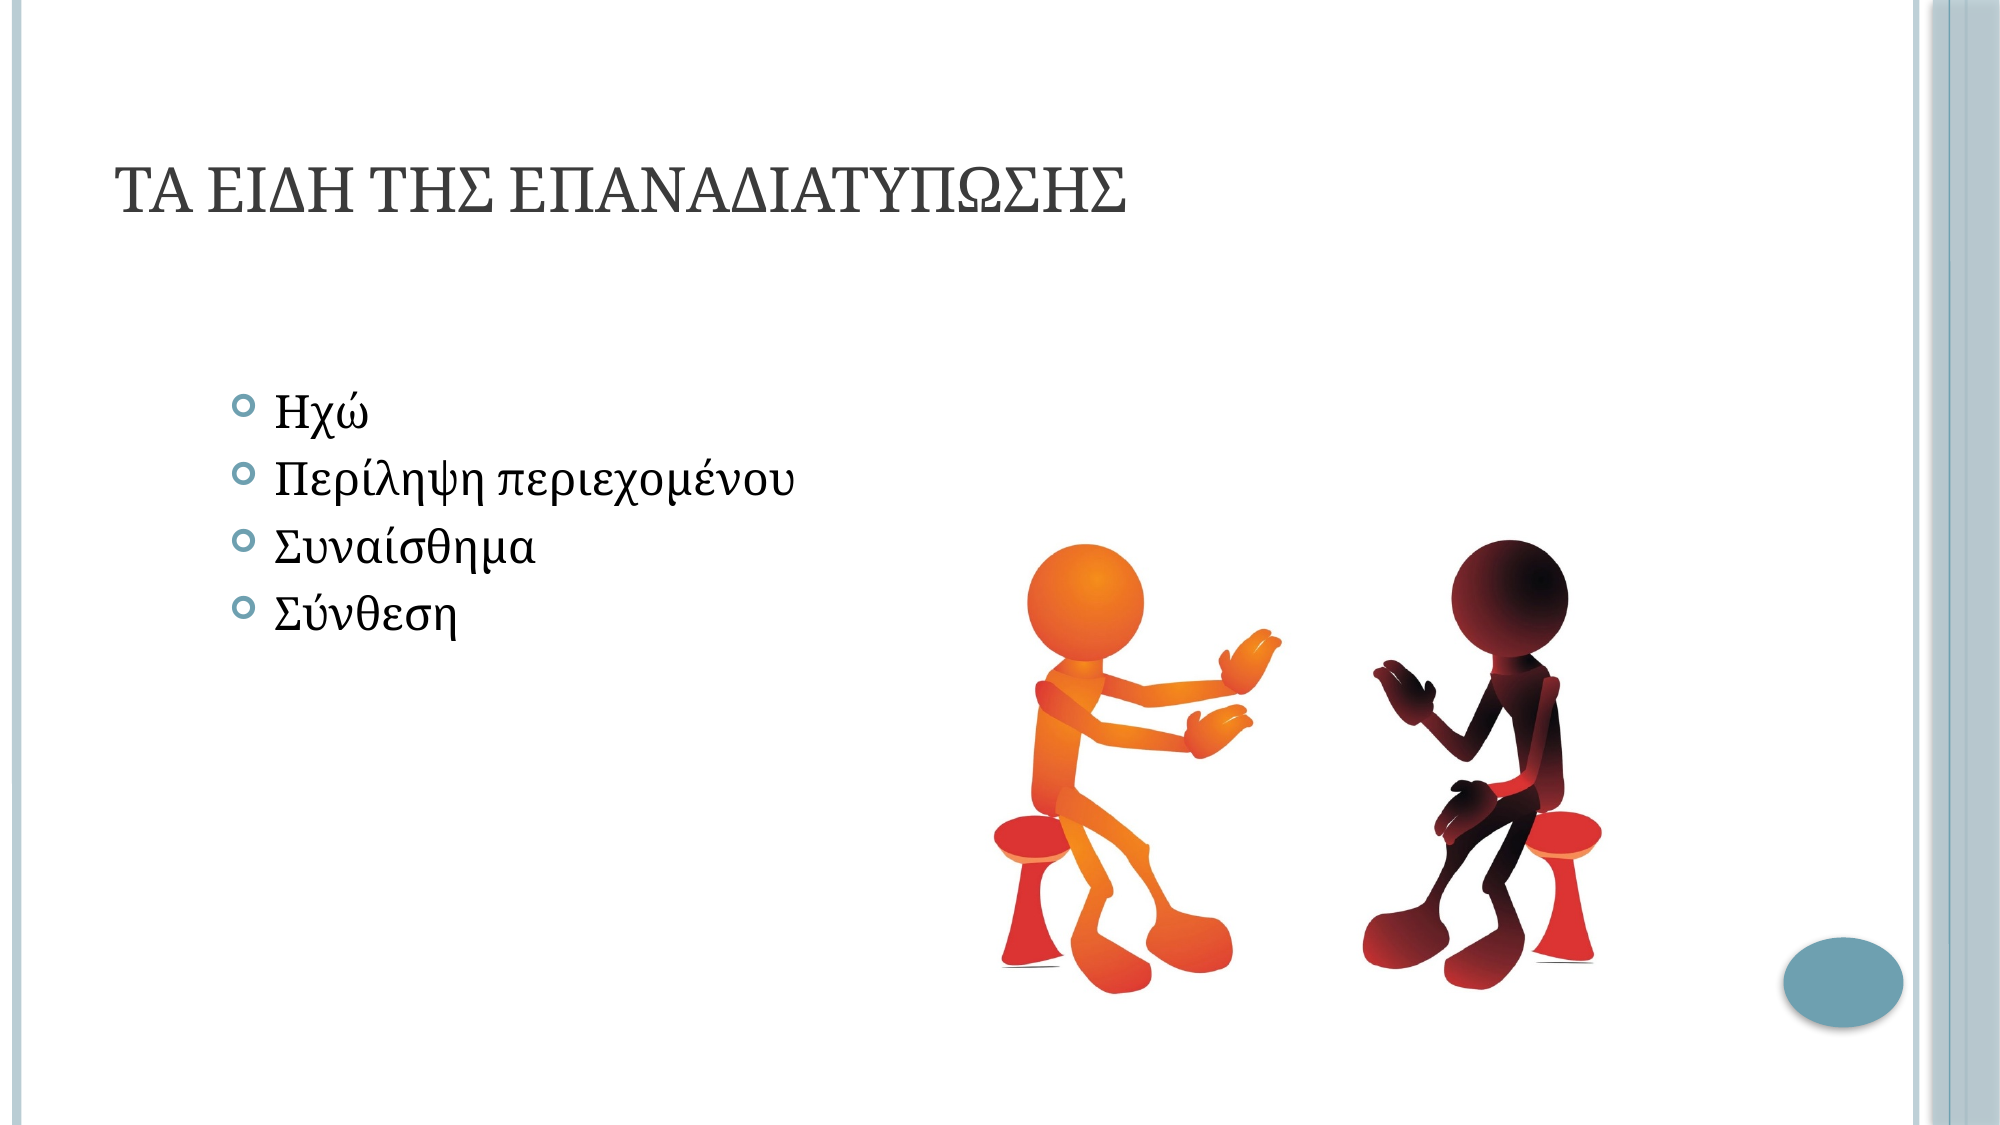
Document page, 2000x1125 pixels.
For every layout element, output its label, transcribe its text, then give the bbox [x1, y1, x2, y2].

list Ηχώ Περίληψη περιεχομένου Συναίσθημα Σύνθεση [214, 375, 1785, 1025]
picture [952, 479, 1645, 1009]
title ΤΑ ΕΙΔΗ ΤΗΣ ΕΠΑΝΑΔΙΑΤΥΠΩΣΗΣ [99, 45, 1733, 233]
